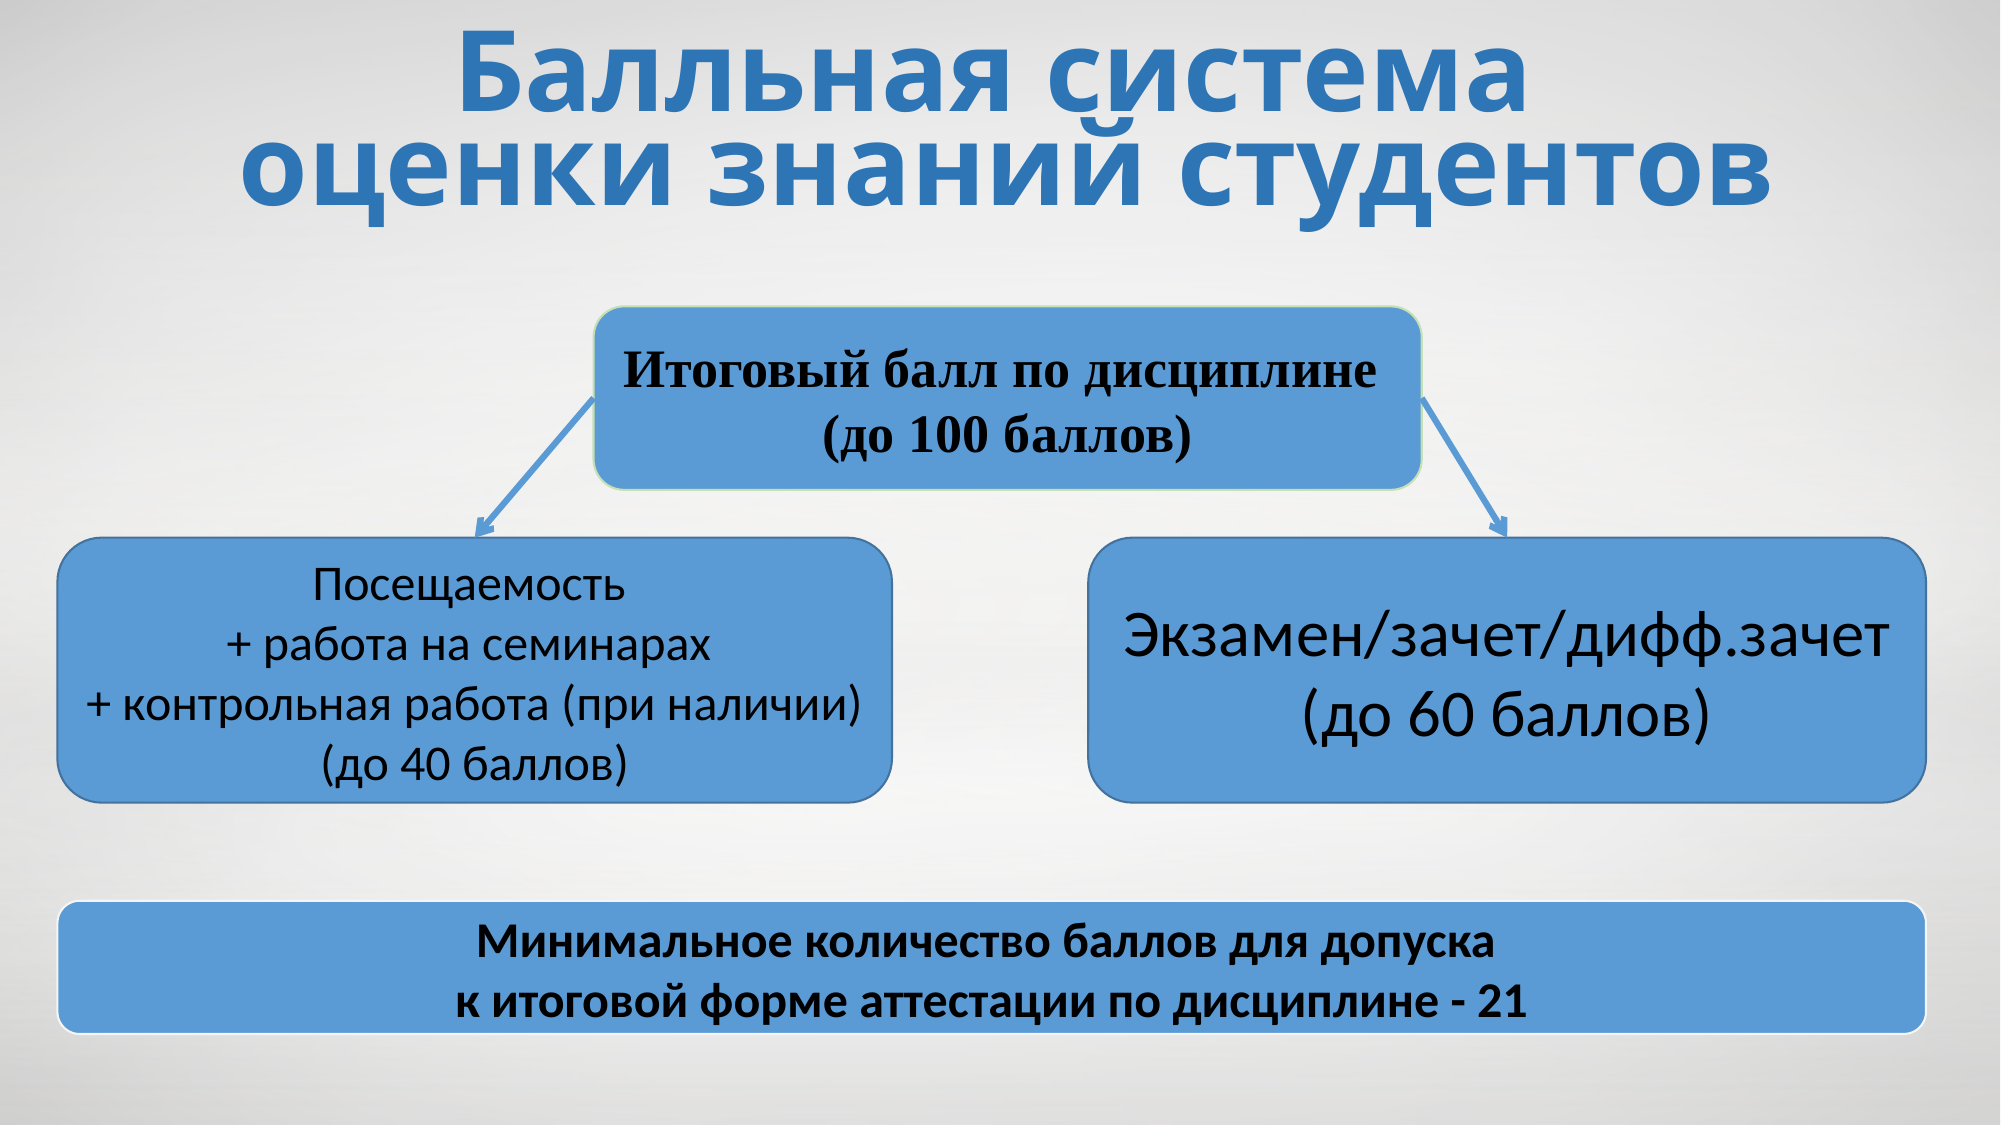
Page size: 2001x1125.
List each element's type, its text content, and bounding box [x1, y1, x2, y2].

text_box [474, 398, 594, 538]
text_box Экзамен/зачет/дифф.зачет (до 60 баллов) [1087, 536, 1928, 804]
picture [0, 0, 2001, 1125]
title Балльная система оценки знаний студентов [145, 21, 1871, 239]
text_box Минимальное количество баллов для допуска к итоговой форме аттестации по дисциплине - 21 [56, 899, 1928, 1036]
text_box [1421, 398, 1508, 538]
text_box Итоговый балл по дисциплине (до 100 баллов) [592, 305, 1423, 491]
text_box Посещаемость + работа на семинарах + контрольная работа (при наличии) (до 40 баллов) [56, 536, 894, 804]
